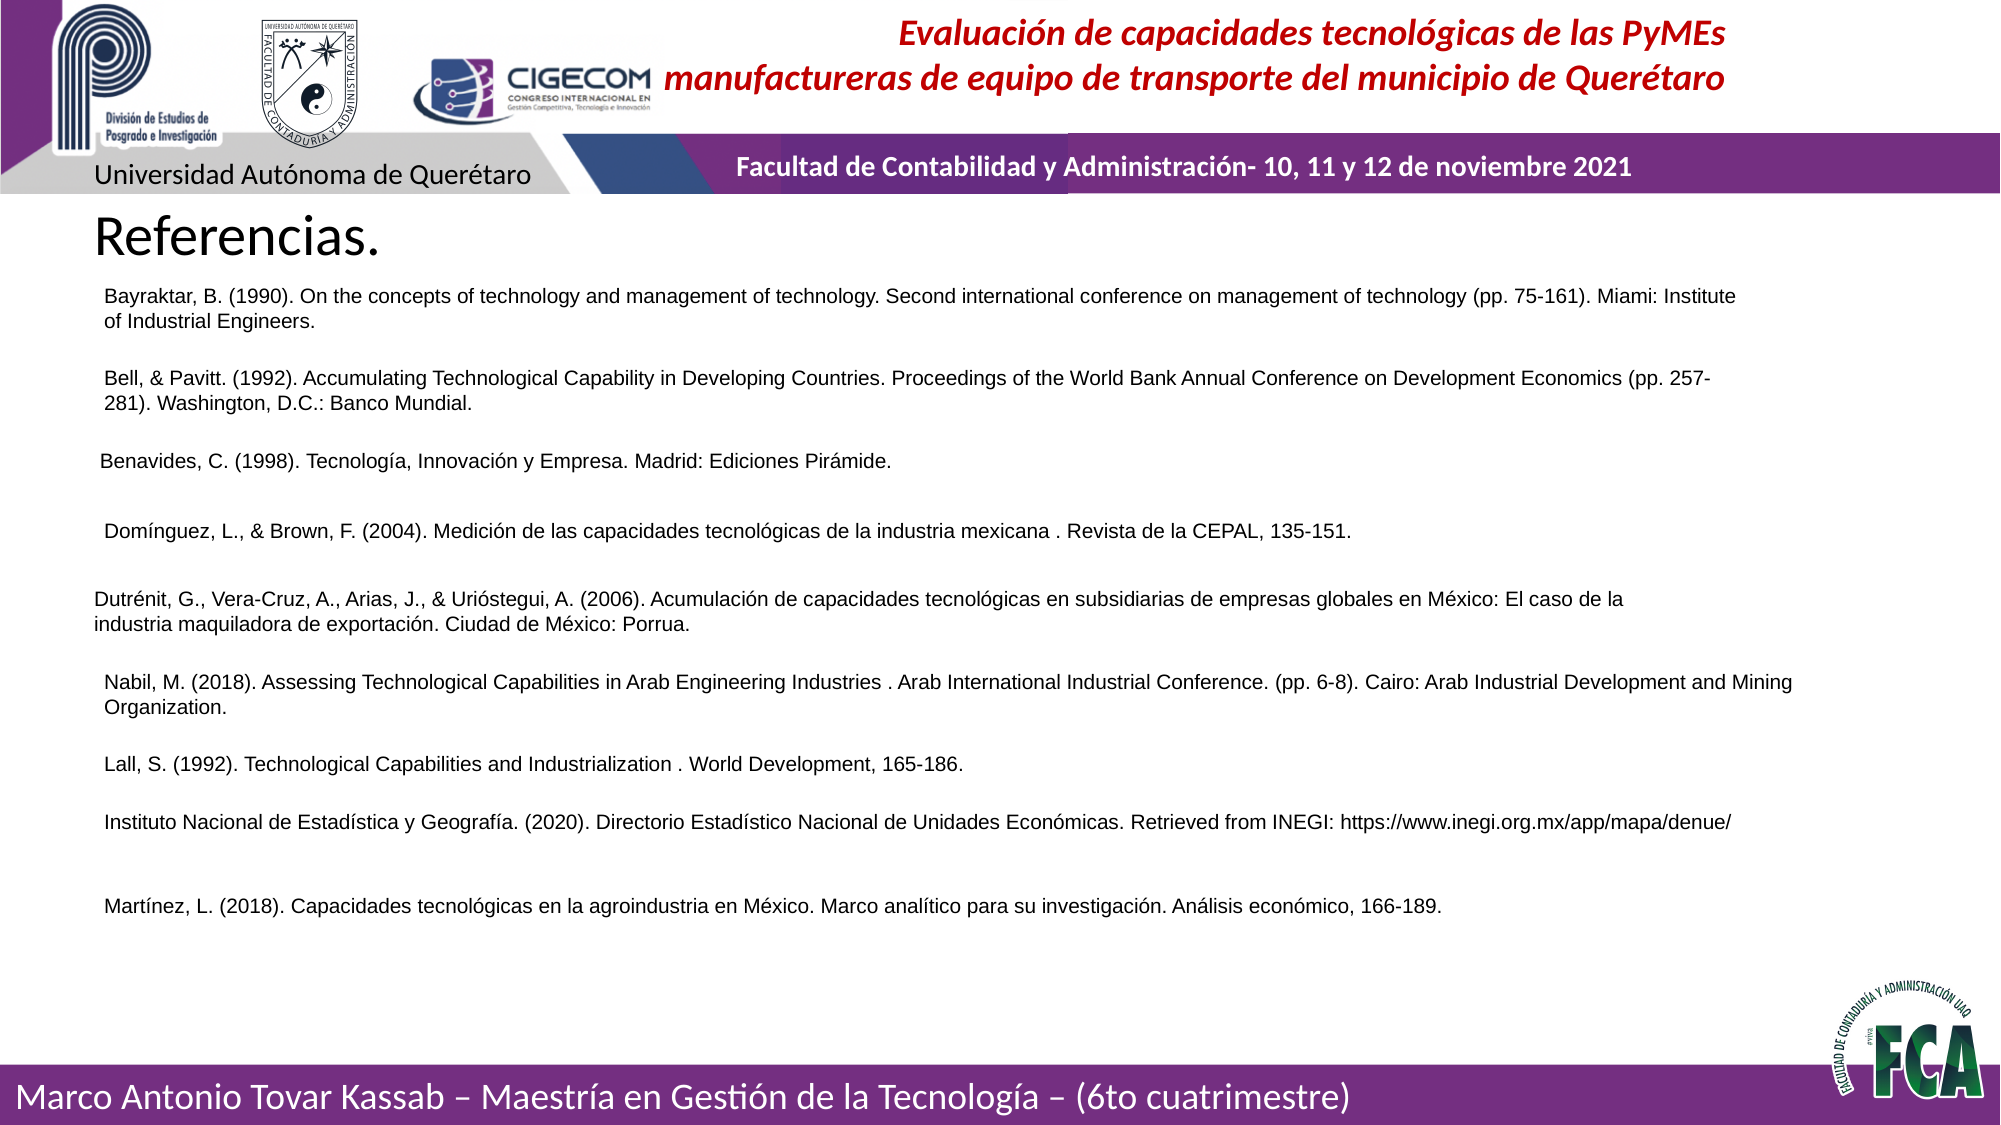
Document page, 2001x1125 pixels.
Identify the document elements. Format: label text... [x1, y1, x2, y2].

text_box Domínguez, L., & Brown, F. (2004). Medición de las capacidades tecnológicas de la industria mexicana . Revista de la CEPAL, 135-151. [89, 505, 1742, 556]
text_box Marco Antonio Tovar Kassab – Maestría en Gestión de la Tecnología – (6to cuatrimestre) [0, 1064, 1794, 1125]
picture [258, 16, 361, 152]
text_box Benavides, C. (1998). Tecnología, Innovación y Empresa. Madrid: Ediciones Pirámide. [79, 434, 1752, 485]
text_box Bell, & Pavitt. (1992). Accumulating Technological Capability in Developing Countries. Proceedings of the World Bank Annual Conference on Development Economics (pp. 257-281). Washington, D.C.: Banco Mundial. [89, 349, 1762, 430]
text_box Instituto Nacional de Estadística y Geografía. (2020). Directorio Estadístico Nacional de Unidades Económicas. Retrieved from INEGI: https://www.inegi.org.mx/app/mapa/denue/ [89, 796, 1762, 847]
text_box Lall, S. (1992). Technological Capabilities and Industrialization . World Development, 165-186. [89, 737, 1742, 788]
text_box Referencias. [79, 205, 900, 275]
picture [1798, 954, 2000, 1123]
text_box Dutrénit, G., Vera-Cruz, A., Arias, J., & Urióstegui, A. (2006). Acumulación de capacidades tecnológicas en subsidiarias de empresas globales en México: El caso de la industria maquiladora de exportación. Ciudad de México: Porrua. [79, 570, 1722, 651]
text_box Martínez, L. (2018). Capacidades tecnológicas en la agroindustria en México. Marco analítico para su investigación. Análisis económico, 166-189. [89, 879, 1841, 930]
text_box Bayraktar, B. (1990). On the concepts of technology and management of technology. Second international conference on management of technology (pp. 75-161). Miami: Institute of Industrial Engineers. [89, 267, 1762, 348]
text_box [0, 0, 2000, 194]
text_box Nabil, M. (2018). Assessing Technological Capabilities in Arab Engineering Industries . Arab International Industrial Conference. (pp. 6-8). Cairo: Arab Industrial Development and Mining Organization. [89, 653, 1809, 734]
